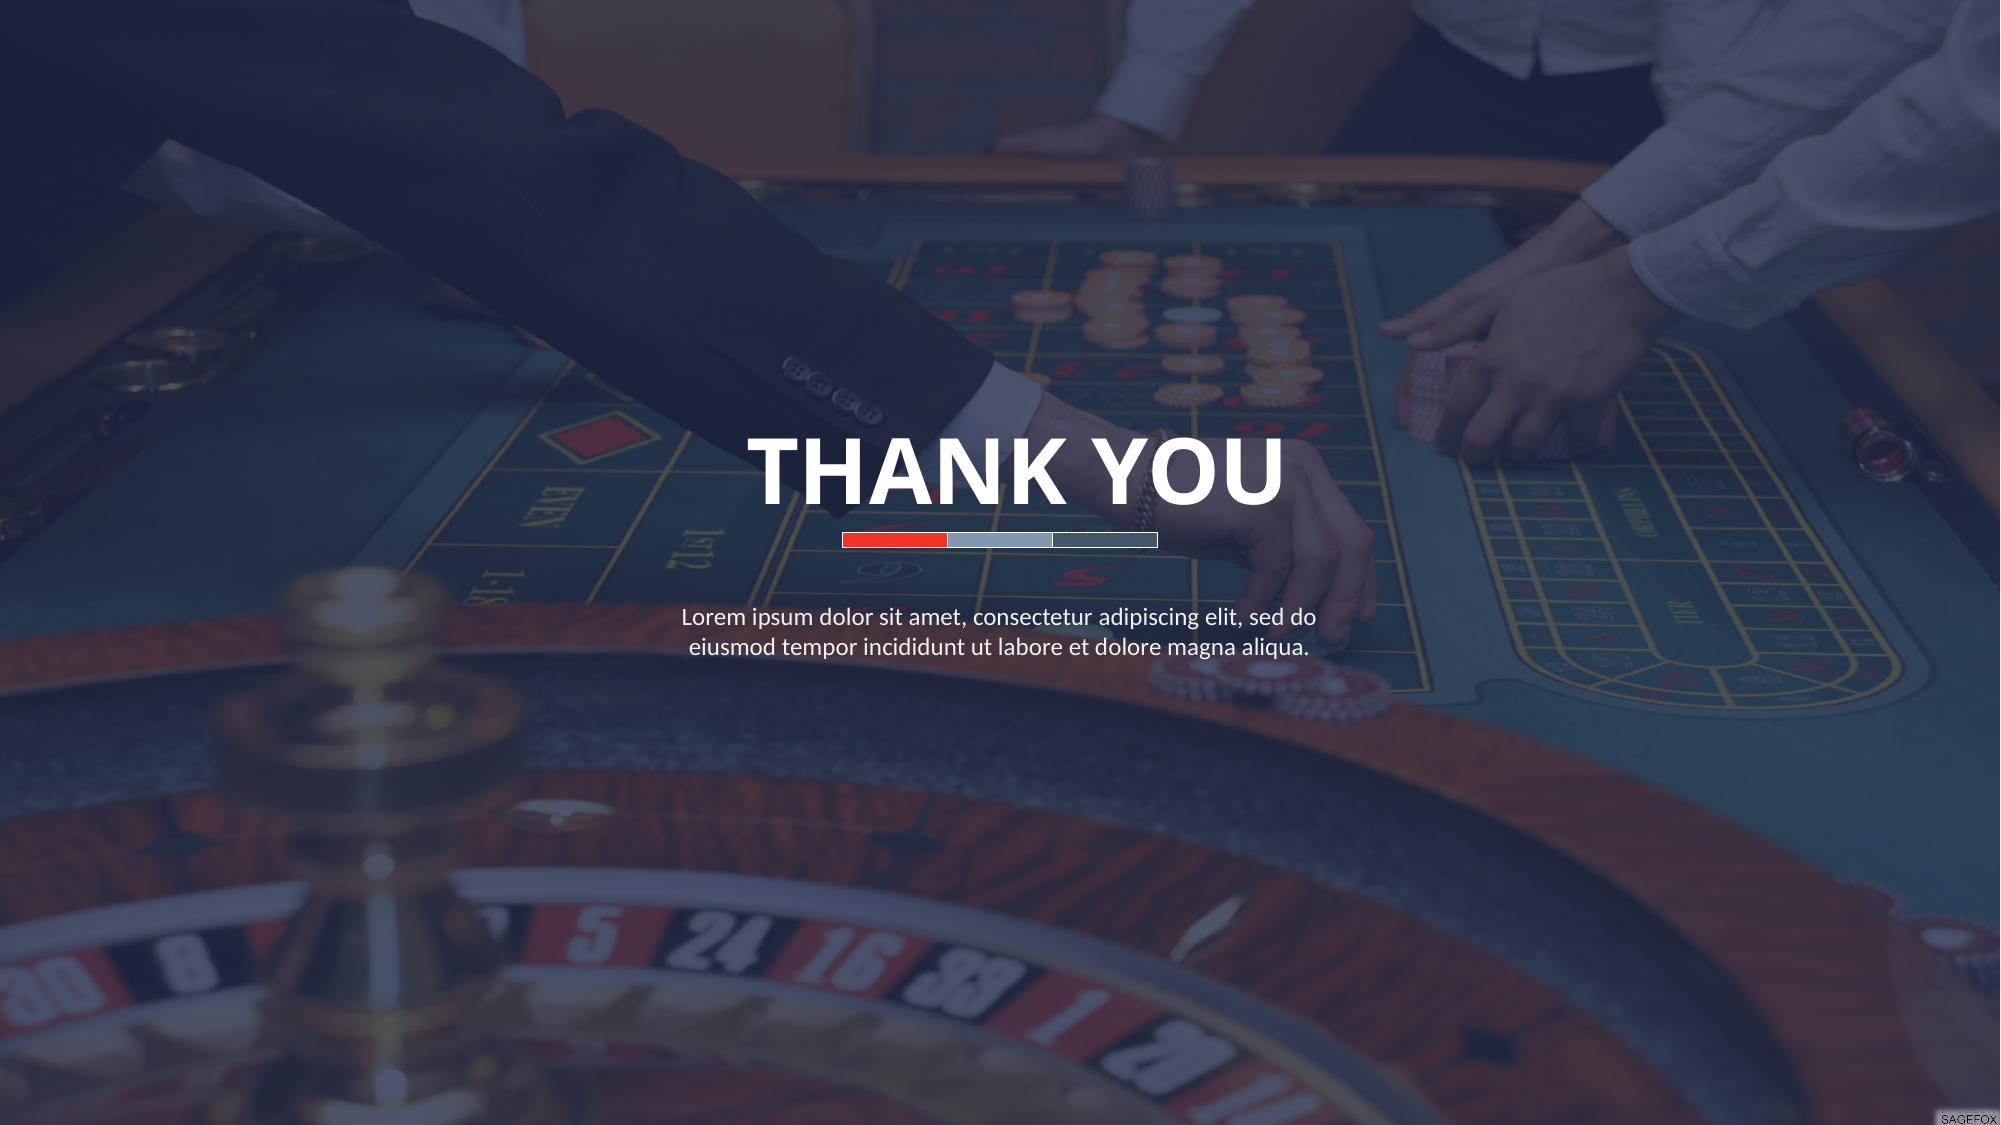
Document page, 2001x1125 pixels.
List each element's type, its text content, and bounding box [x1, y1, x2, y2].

text_box THANK YOU [565, 405, 1470, 531]
text_box Lorem ipsum dolor sit amet, consectetur adipiscing elit, sed do eiusmod tempor incididunt ut labore et dolore magna aliqua. [660, 593, 1340, 668]
picture [1938, 1114, 1999, 1125]
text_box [842, 532, 1158, 548]
